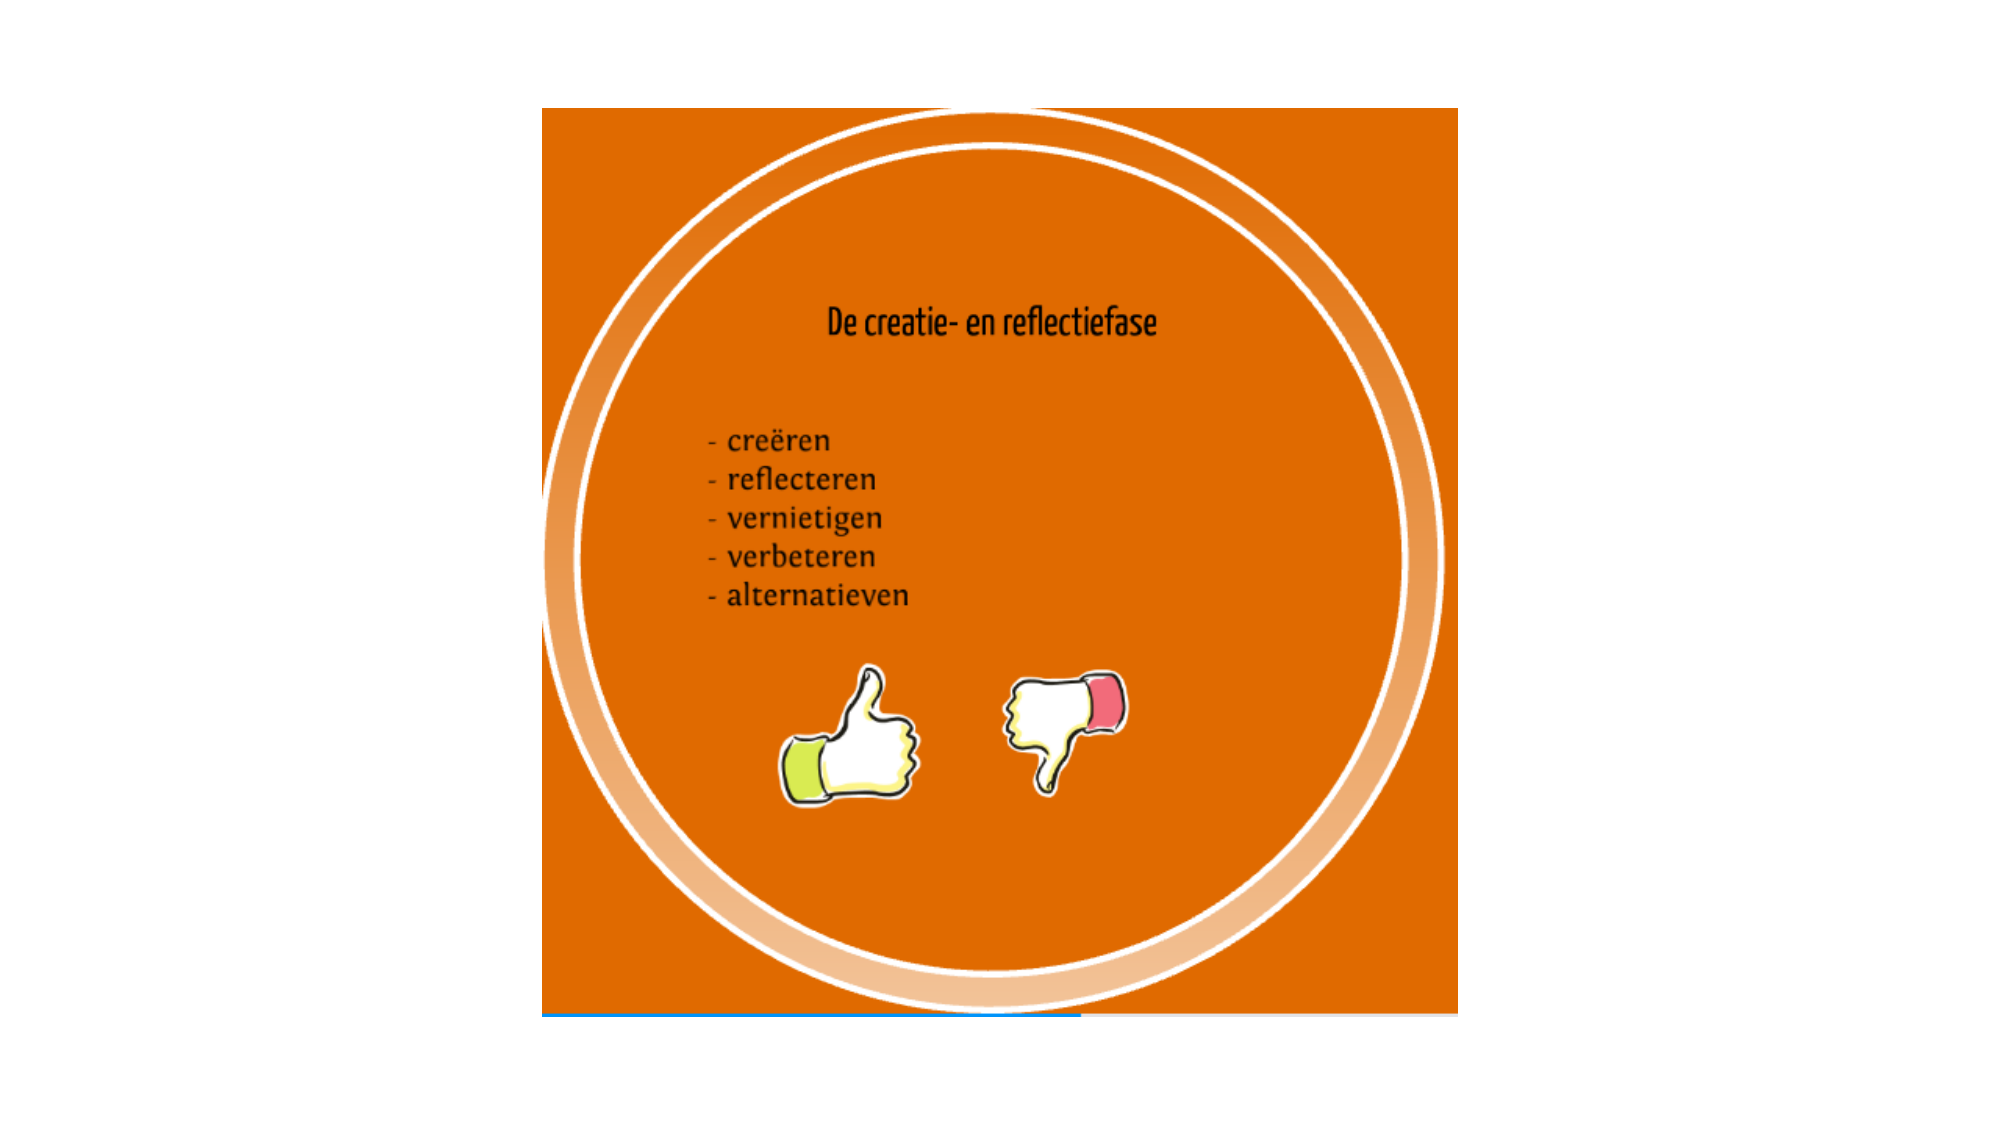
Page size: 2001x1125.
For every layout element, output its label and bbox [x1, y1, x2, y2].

picture [542, 108, 1458, 1017]
